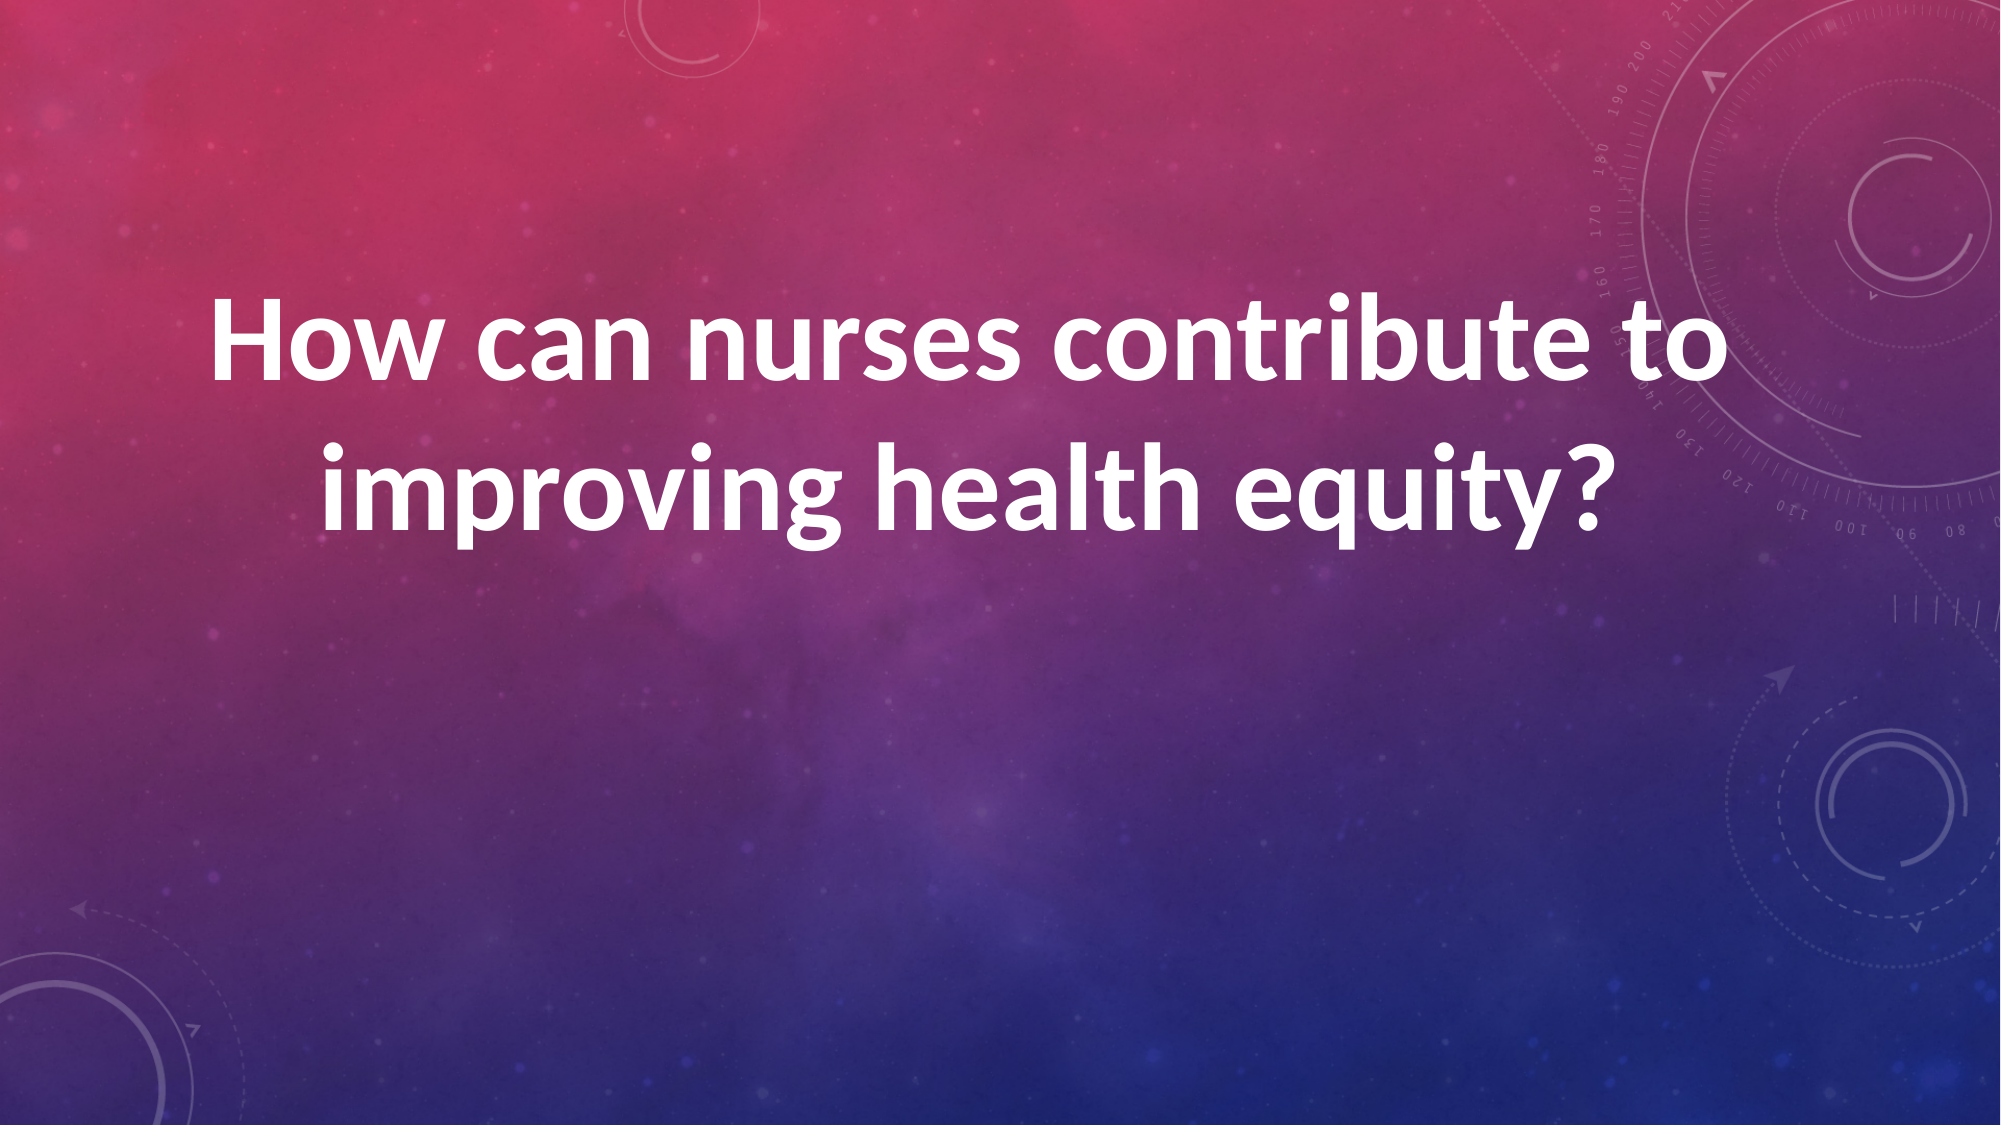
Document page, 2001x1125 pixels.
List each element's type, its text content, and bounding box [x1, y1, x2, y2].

text_box How can nurses contribute to improving health equity? [140, 248, 1800, 563]
picture [0, 0, 2001, 1125]
